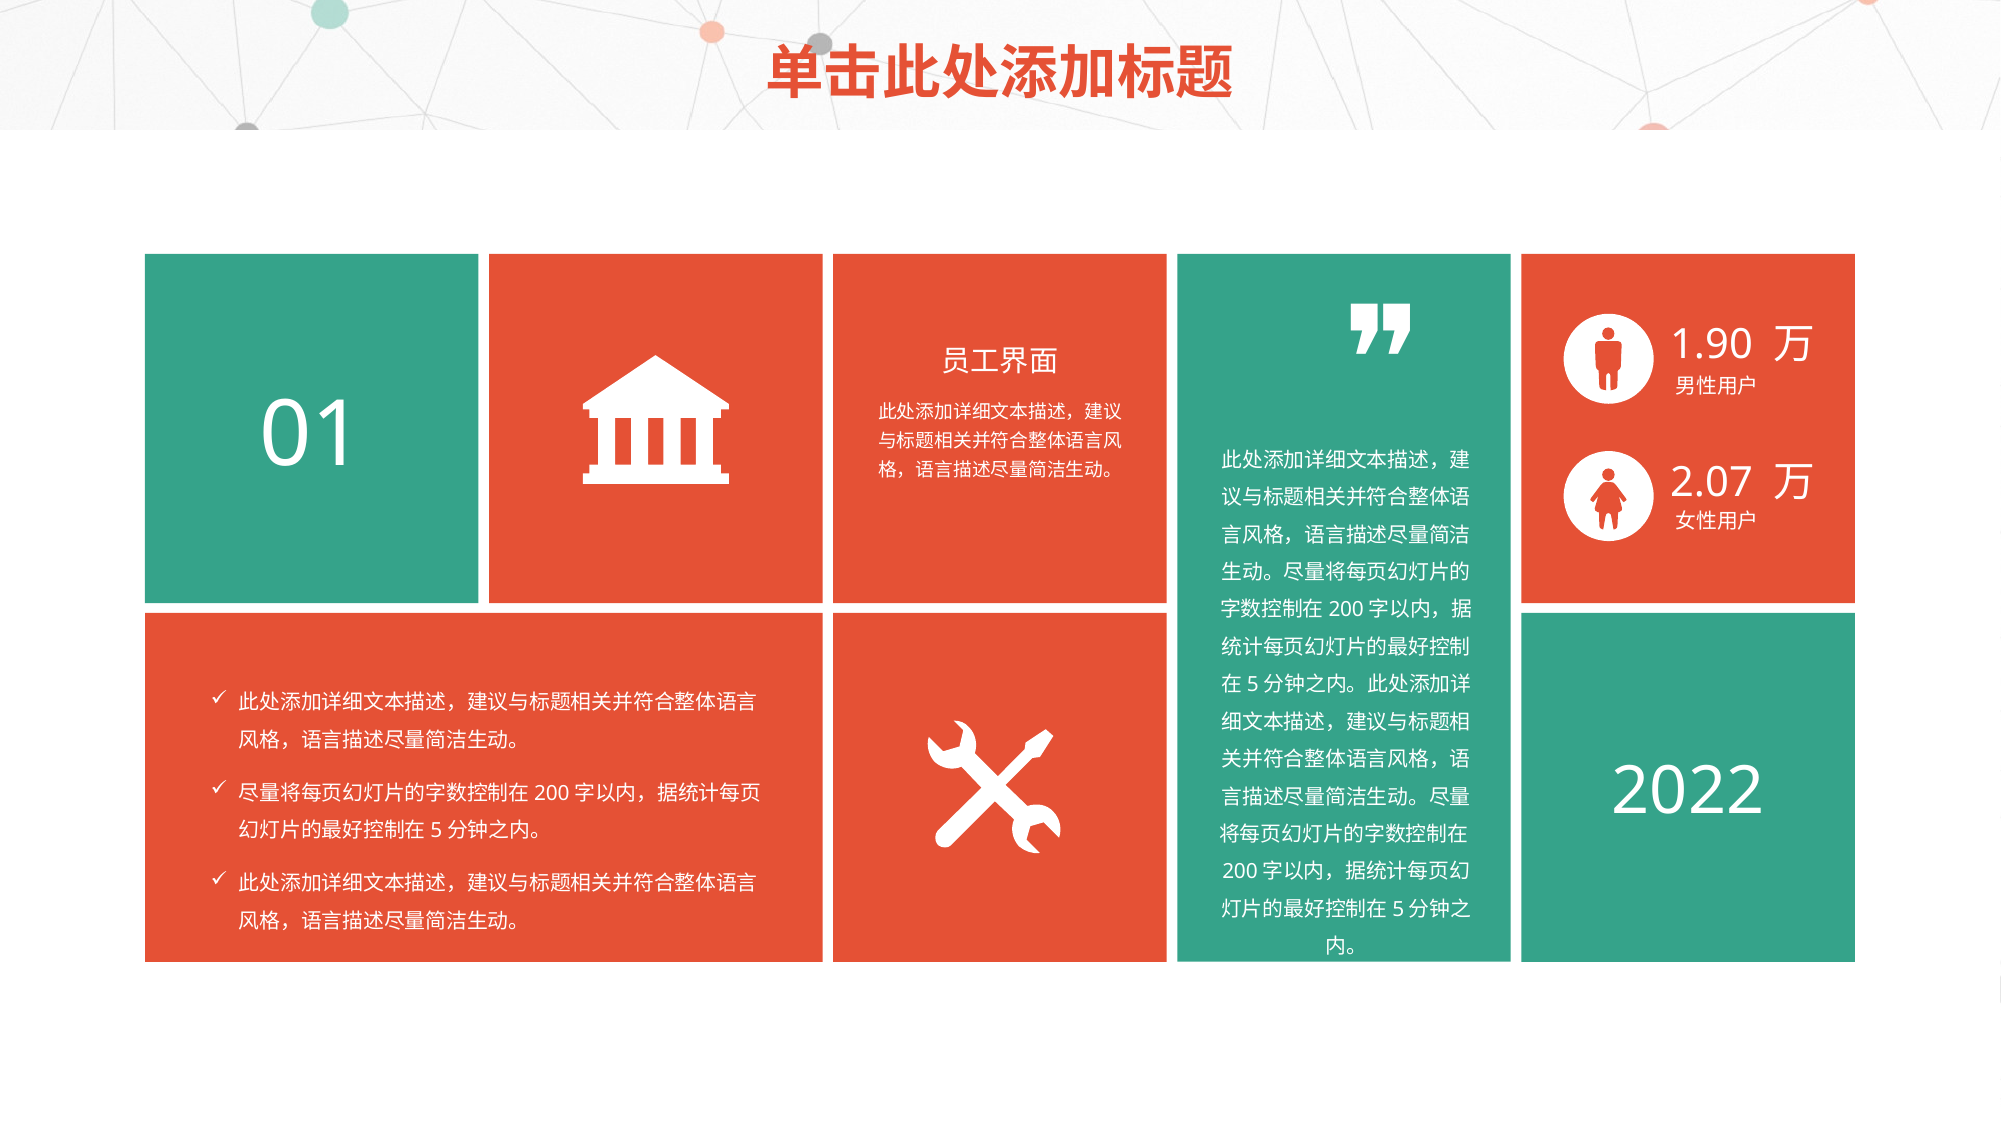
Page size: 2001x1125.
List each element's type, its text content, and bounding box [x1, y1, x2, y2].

text_box [1520, 253, 1856, 604]
text_box [582, 355, 729, 484]
text_box [927, 720, 1061, 854]
title 单击此处添加标题 [137, 35, 1863, 115]
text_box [1595, 327, 1622, 391]
text_box 此处添加详细文本描述，建议与标题相关并符合整体语言风格，语言描述尽量简洁生动。 尽量将每页幻灯片的字数控制在200字以内，据统计每页幻灯片的最好控制在5分钟之内。 此处添加详细文本描述，建议与标题相关并符合整体语言风格，语言描述尽量简洁生动。 [210, 676, 763, 909]
text_box [832, 253, 1168, 604]
text_box ❞ [1328, 256, 1439, 452]
text_box 01 [144, 253, 479, 604]
text_box [488, 253, 824, 604]
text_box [1590, 468, 1627, 530]
text_box [832, 612, 1168, 963]
text_box 此处添加详细文本描述，建议与标题相关并符合整体语言风格，语言描述尽量简洁生动。 [876, 392, 1124, 523]
text_box 员工界面 [876, 341, 1124, 377]
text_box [1563, 309, 1828, 542]
text_box [1176, 253, 1512, 963]
text_box 此处添加详细文本描述，建议与标题相关并符合整体语言风格，语言描述尽量简洁生动。 [0, 0, 2000, 130]
text_box 此处添加详细文本描述，建议与标题相关并符合整体语言风格，语言描述尽量简洁生动。尽量将每页幻灯片的字数控制在200字以内，据统计每页幻灯片的最好控制在5分钟之内。此处添加详细文本描述，建议与标题相关并符合整体语言风格，语言描述尽量简洁生动。尽量将每页幻灯片的字数控制在200字以内，据统计每页幻灯片的最好控制在5分钟之内。 [1214, 433, 1479, 873]
text_box 2022 [1520, 612, 1856, 963]
text_box [144, 612, 824, 963]
